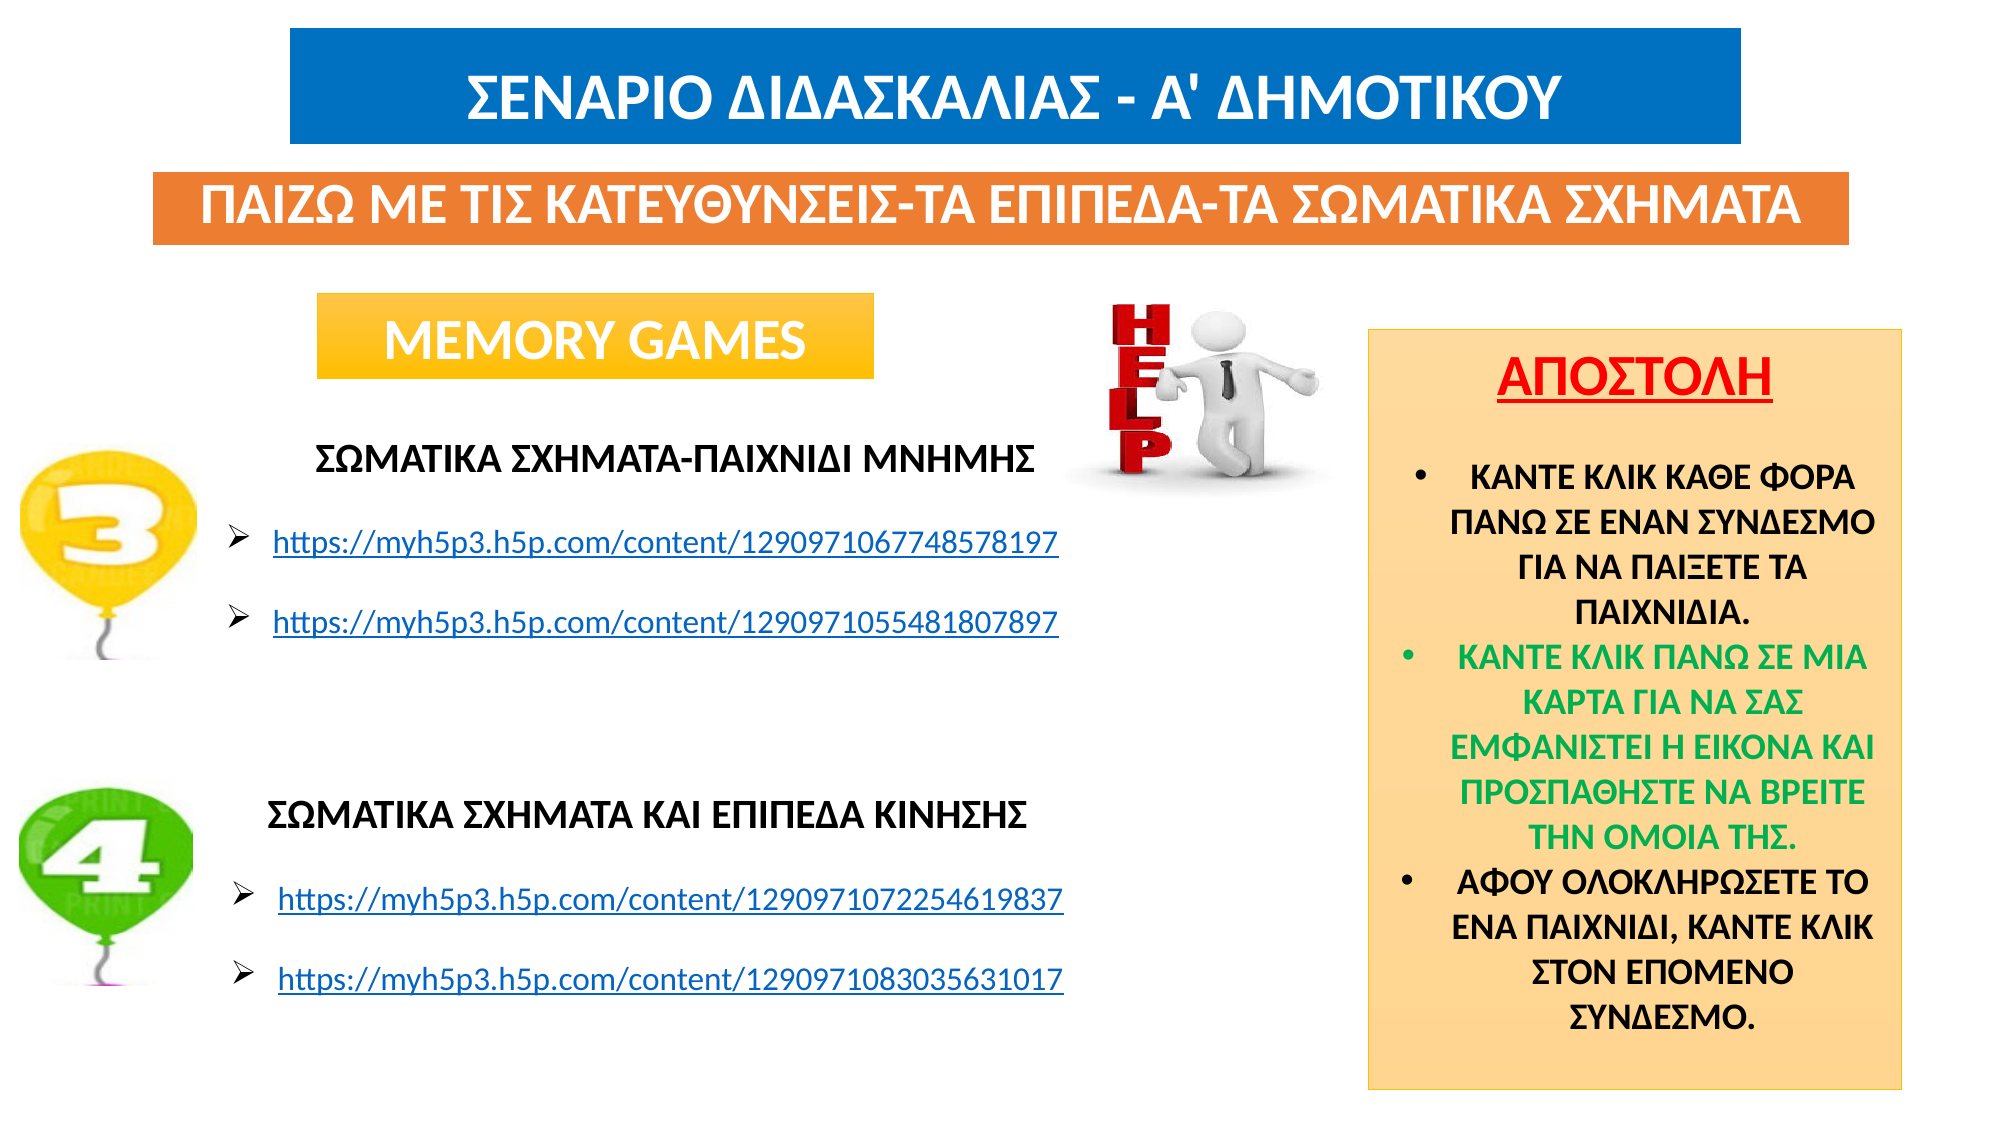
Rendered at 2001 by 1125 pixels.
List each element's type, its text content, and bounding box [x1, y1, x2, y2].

text_box ΣΩΜΑΤΙΚΑ ΣΧΗΜΑΤΑ-ΠΑΙΧΝΙΔΙ ΜΝΗΜΗΣ https://myh5p3.h5p.com/content/1290971067748578197 https://myh5p3.h5p.com/content/1290971055481807897 [210, 383, 1140, 688]
picture [1055, 280, 1348, 501]
table_header ΣΕΝΑΡΙΟ ΔΙΔΑΣΚΑΛΙΑΣ - Α' ΔΗΜΟΤΙΚΟΥ [290, 28, 1741, 144]
picture [19, 778, 193, 986]
text_box ΑΠΟΣΤΟΛΗ ΚΑΝΤΕ ΚΛΙΚ ΚΑΘΕ ΦΟΡΑ ΠΑΝΩ ΣΕ ΕΝΑΝ ΣΥΝΔΕΣΜΟ ΓΙΑ ΝΑ ΠΑΙΞΕΤΕ ΤΑ ΠΑΙΧΝΙΔΙΑ. ΚΑΝΤΕ ΚΛΙΚ ΠΑΝΩ ΣΕ ΜΙΑ ΚΑΡΤΑ ΓΙΑ ΝΑ ΣΑΣ ΕΜΦΑΝΙΣΤΕΙ Η ΕΙΚΟΝΑ ΚΑΙ ΠΡΟΣΠΑΘΗΣΤΕ ΝΑ ΒΡΕΙΤΕ ΤΗΝ ΟΜΟΙΑ ΤΗΣ. ΑΦΟΥ ΟΛΟΚΛΗΡΩΣΕΤΕ ΤΟ ΕΝΑ ΠΑΙΧΝΙΔΙ, ΚΑΝΤΕ ΚΛΙΚ ΣΤΟΝ ΕΠΟΜΕΝΟ ΣΥΝΔΕΣΜΟ. [1368, 329, 1902, 1090]
table_header ΠΑΙΖΩ ΜΕ ΤΙΣ ΚΑΤΕΥΘΥΝΣΕΙΣ-ΤΑ ΕΠΙΠΕΔΑ-ΤΑ ΣΩΜΑΤΙΚΑ ΣΧΗΜΑΤΑ [153, 172, 1849, 245]
text_box MEMORY GAMES [317, 293, 874, 379]
picture [20, 443, 197, 661]
text_box ΣΩΜΑΤΙΚΑ ΣΧΗΜΑΤΑ ΚΑΙ ΕΠΙΠΕΔΑ ΚΙΝΗΣΗΣ https://myh5p3.h5p.com/content/1290971072254619837 https://myh5p3.h5p.com/content/1290971083035631017 [211, 779, 1084, 1085]
